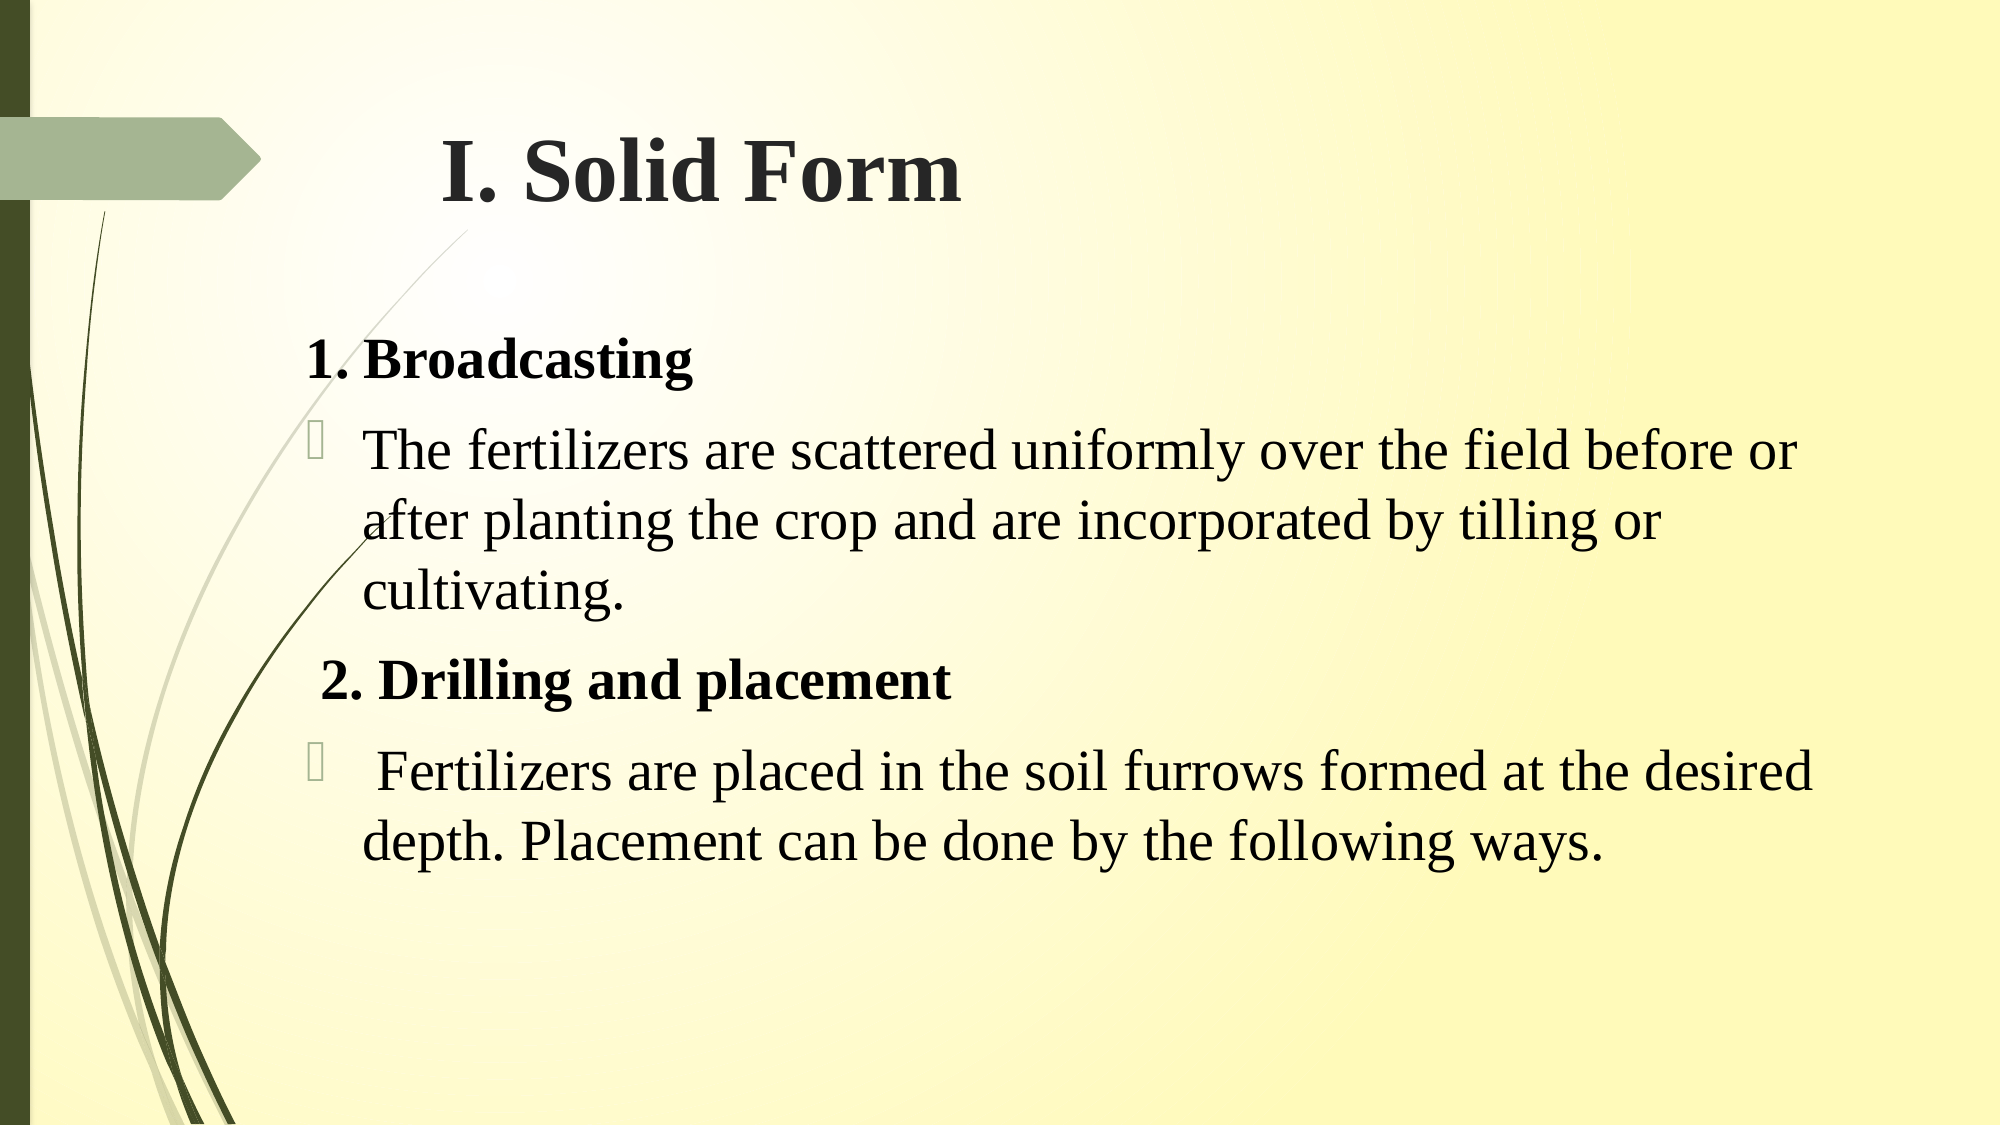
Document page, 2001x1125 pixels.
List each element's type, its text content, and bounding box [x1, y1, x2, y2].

list 1. Broadcasting The fertilizers are scattered uniformly over the field before or after planting the crop and are incorporated by tilling or cultivating. 2. Drilling and placement Fertilizers are placed in the soil furrows formed at the desired depth. Placement can be done by the following ways. [290, 312, 1888, 1023]
title I. Solid Form [425, 102, 1888, 312]
